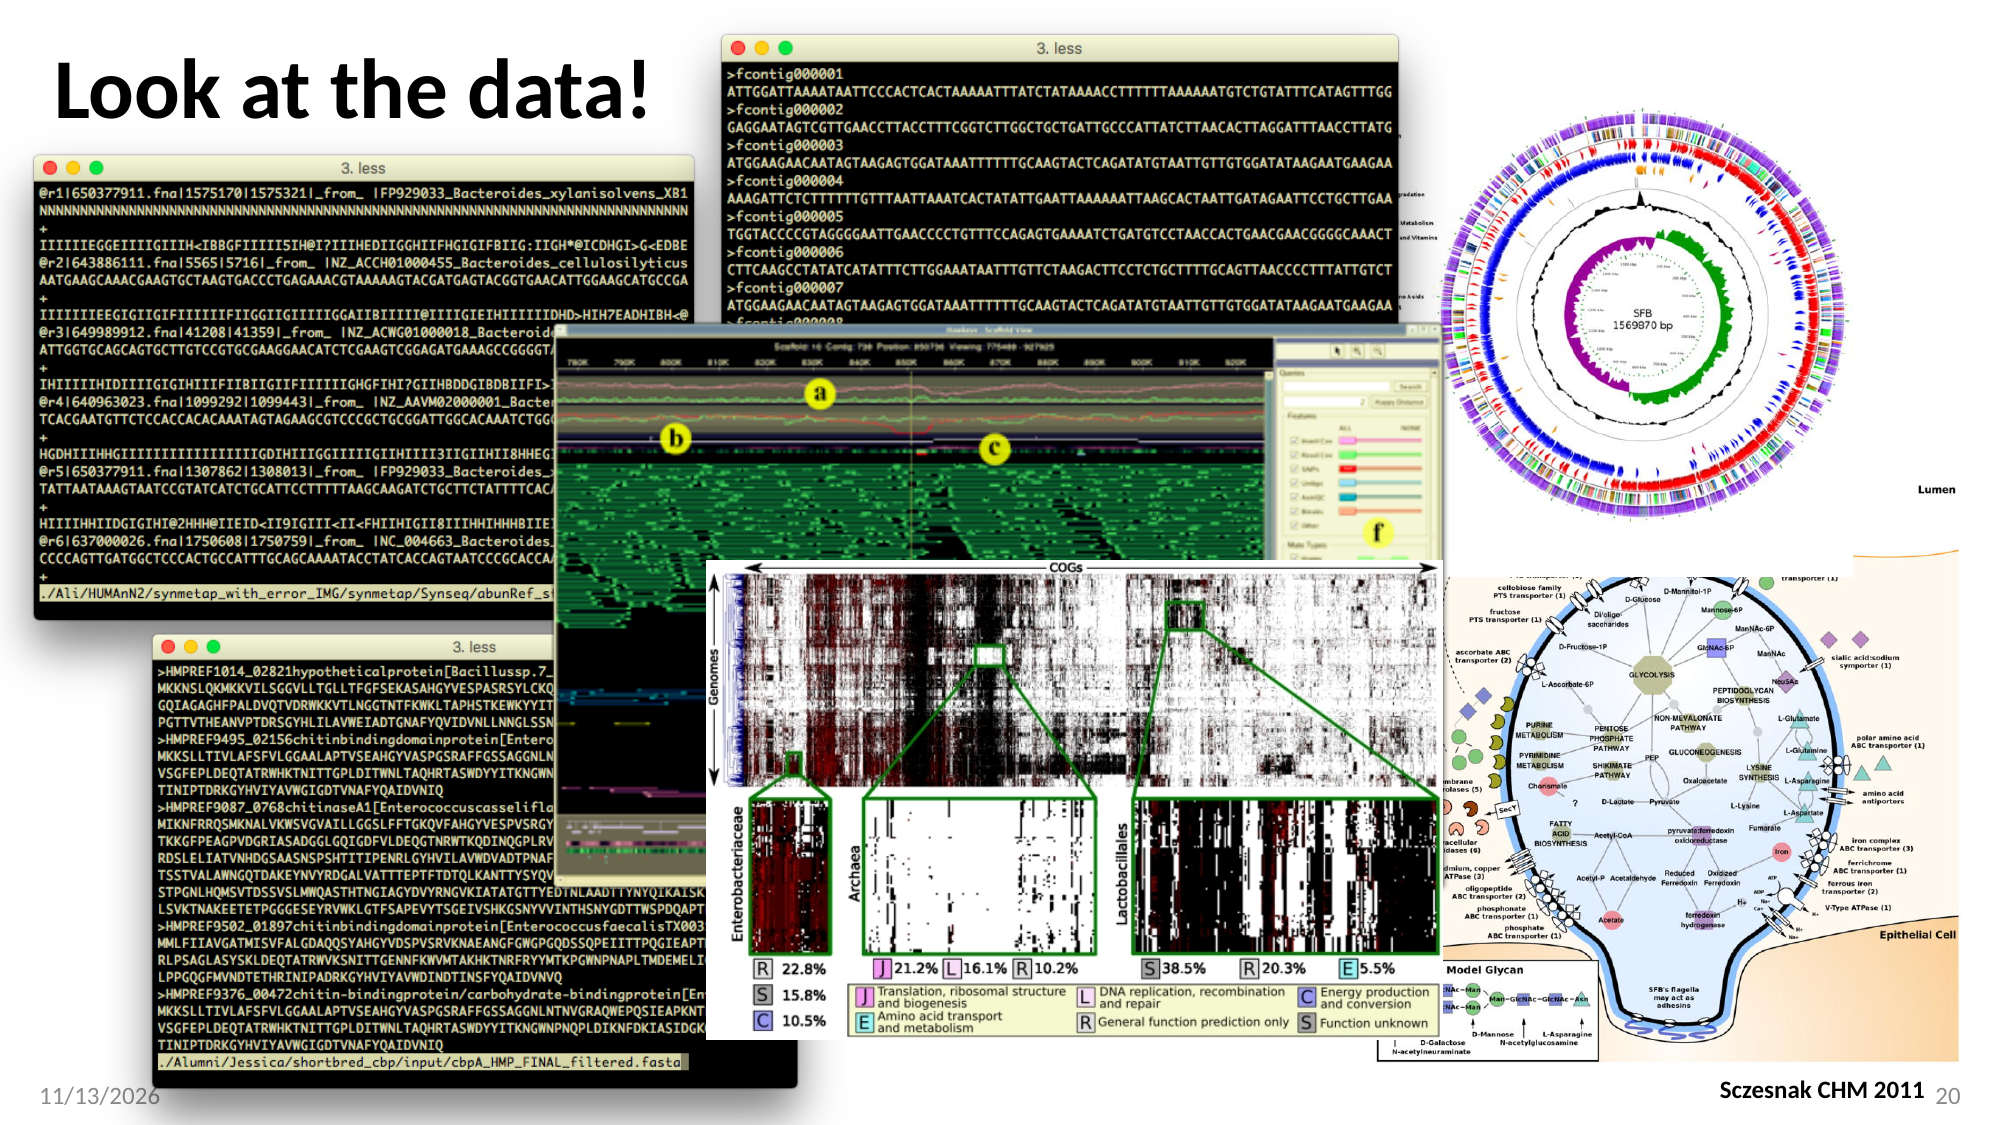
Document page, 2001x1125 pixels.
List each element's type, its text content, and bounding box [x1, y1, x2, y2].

title Look at the data! [1465, 37, 1961, 145]
text_box Sczesnak CHM 2011 [1705, 1066, 1941, 1111]
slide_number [39, 1064, 89, 1125]
title Look at the data! [39, 37, 655, 118]
picture [0, 0, 1961, 1125]
slide_number 20 [1510, 1065, 1961, 1125]
